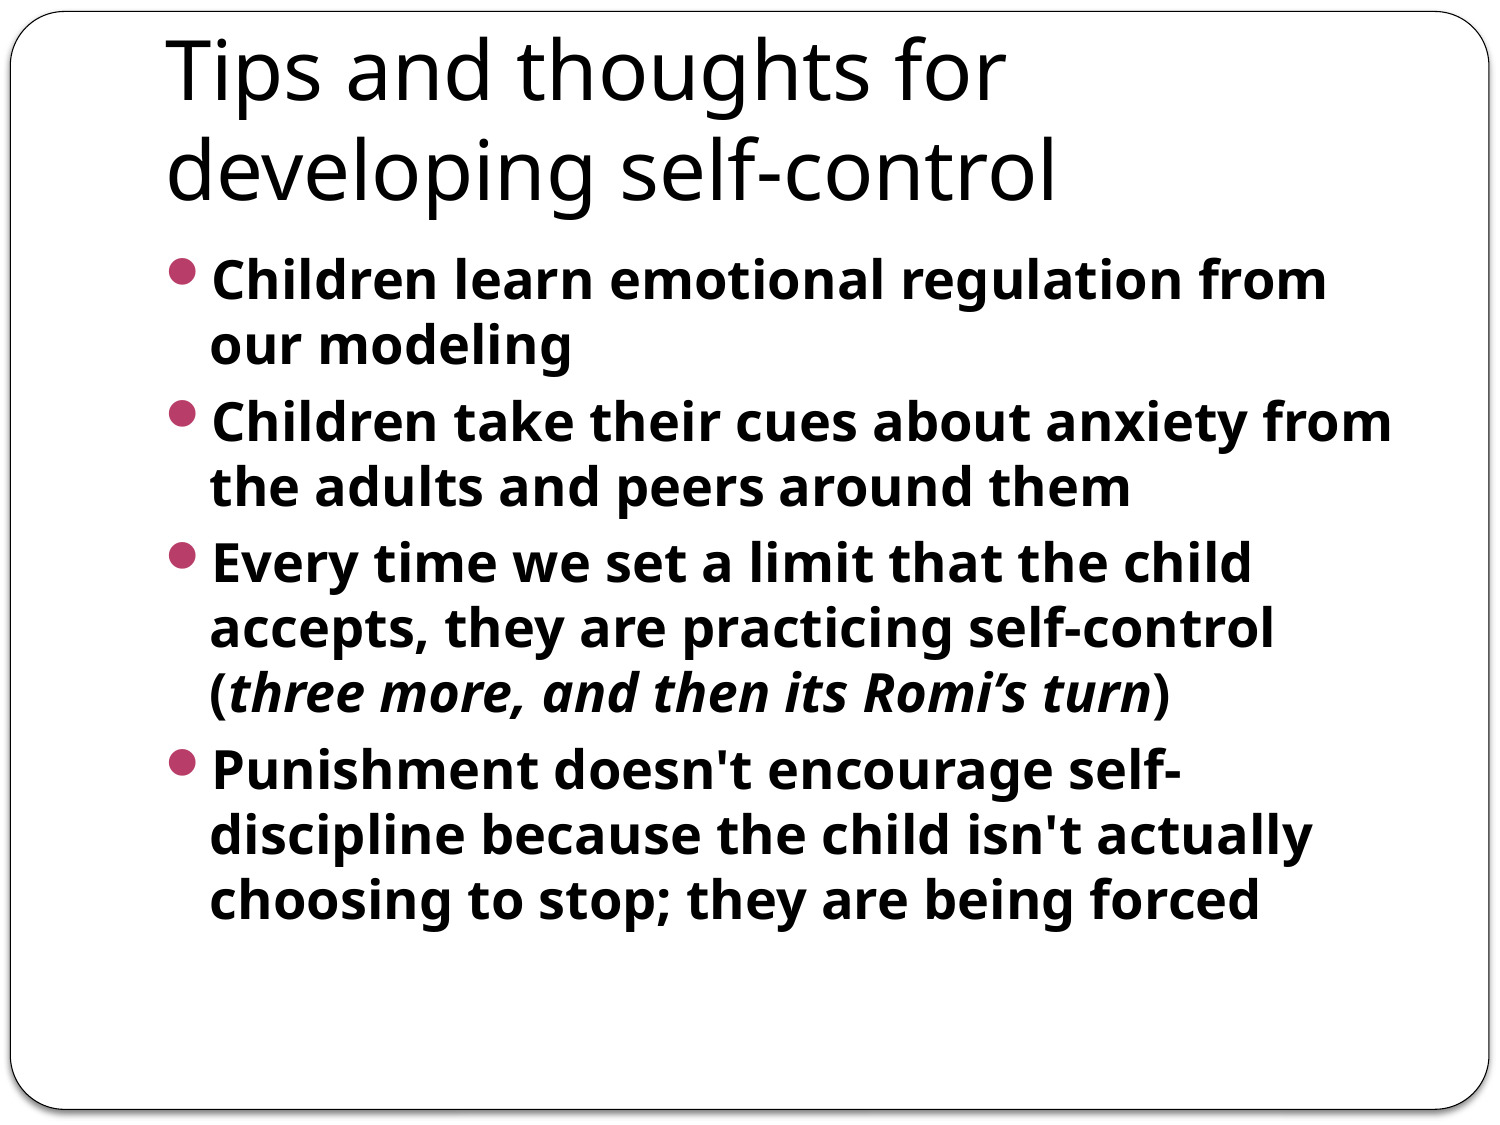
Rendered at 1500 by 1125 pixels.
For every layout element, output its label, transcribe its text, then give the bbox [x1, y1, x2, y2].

title Tips and thoughts for developing self-control [150, 45, 1425, 233]
list Children learn emotional regulation from our modeling Children take their cues about anxiety from the adults and peers around them Every time we set a limit that the child accepts, they are practicing self-control (three more, and then its Romi’s turn) Punishment doesn't encourage self-discipline because the child isn't actually choosing to stop; they are being forced [150, 237, 1425, 988]
